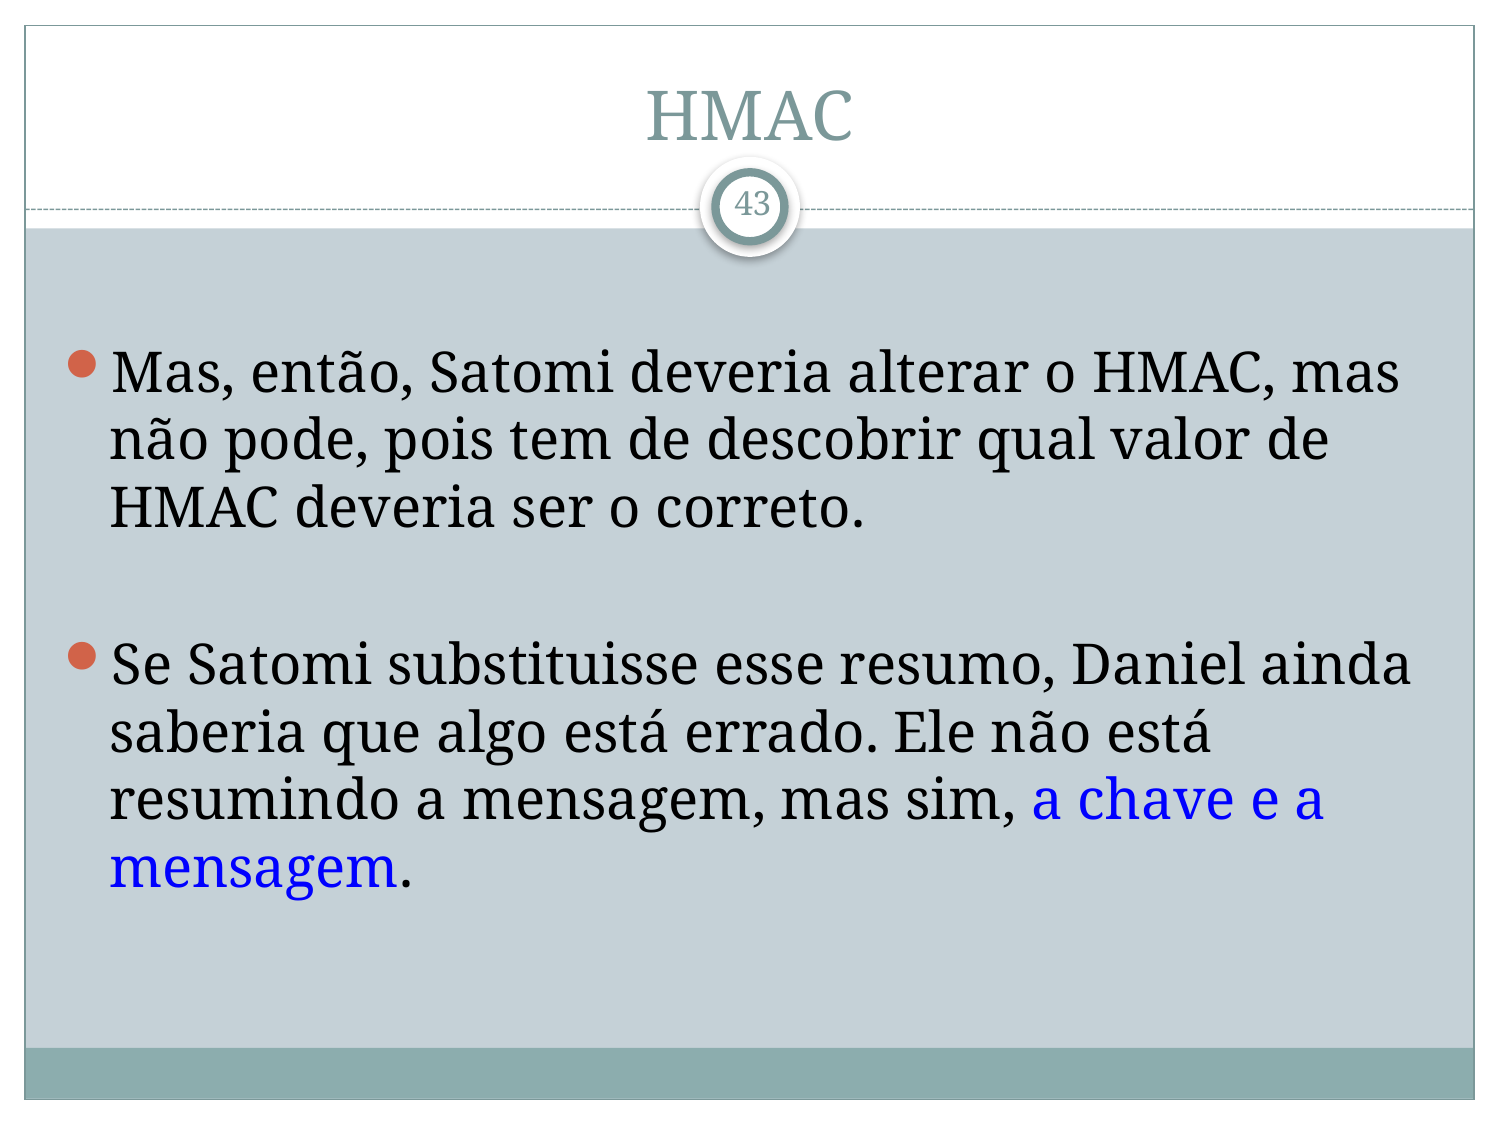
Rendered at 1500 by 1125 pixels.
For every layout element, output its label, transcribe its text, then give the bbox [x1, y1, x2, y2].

list Mas, então, Satomi deveria alterar o HMAC, mas não pode, pois tem de descobrir qual valor de HMAC deveria ser o correto. Se Satomi substituisse esse resumo, Daniel ainda saberia que algo está errado. Ele não está resumindo a mensagem, mas sim, a chave e a mensagem. [49, 249, 1450, 1005]
title HMAC [49, 37, 1450, 162]
slide_number 43 [715, 168, 791, 241]
